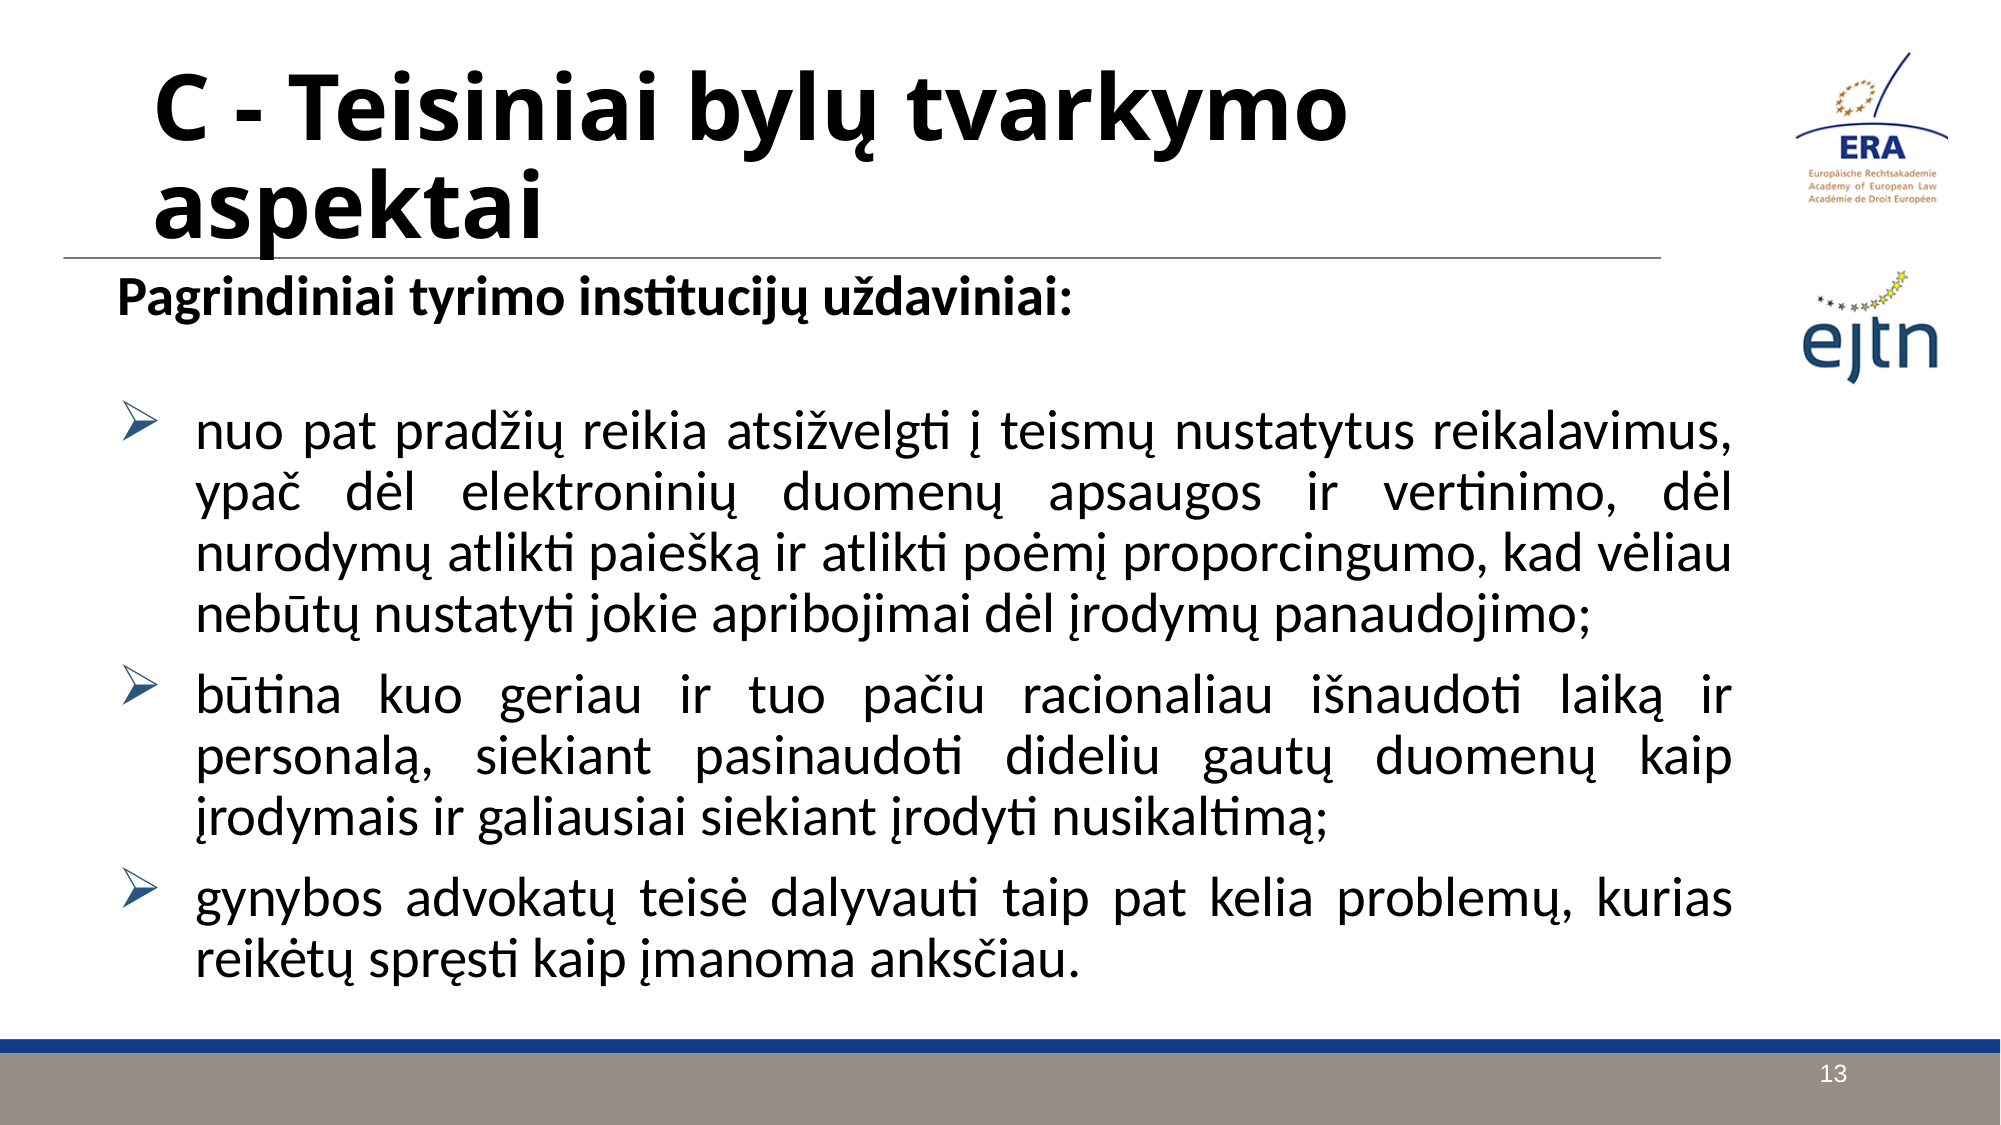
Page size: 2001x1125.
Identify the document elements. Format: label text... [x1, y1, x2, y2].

slide_number 13 [1412, 1042, 1863, 1103]
text_box C - Teisiniai bylų tvarkymo aspektai [137, 59, 1748, 259]
text_box [1749, 299, 1863, 1013]
text_box Pagrindiniai tyrimo institucijų uždaviniai: nuo pat pradžių reikia atsižvelgti į teismų nustatytus reikalavimus, ypač dėl elektroninių duomenų apsaugos ir vertinimo, dėl nurodymų atlikti paiešką ir atlikti poėmį proporcingumo, kad vėliau nebūtų nustatyti jokie apribojimai dėl įrodymų panaudojimo; būtina kuo geriau ir tuo pačiu racionaliau išnaudoti laiką ir personalą, siekiant pasinaudoti dideliu gautų duomenų kaip įrodymais ir galiausiai siekiant įrodyti nusikaltimą; gynybos advokatų teisė dalyvauti taip pat kelia problemų, kurias reikėtų spręsti kaip įmanoma anksčiau. [103, 259, 1749, 1014]
picture [0, 0, 2001, 1125]
